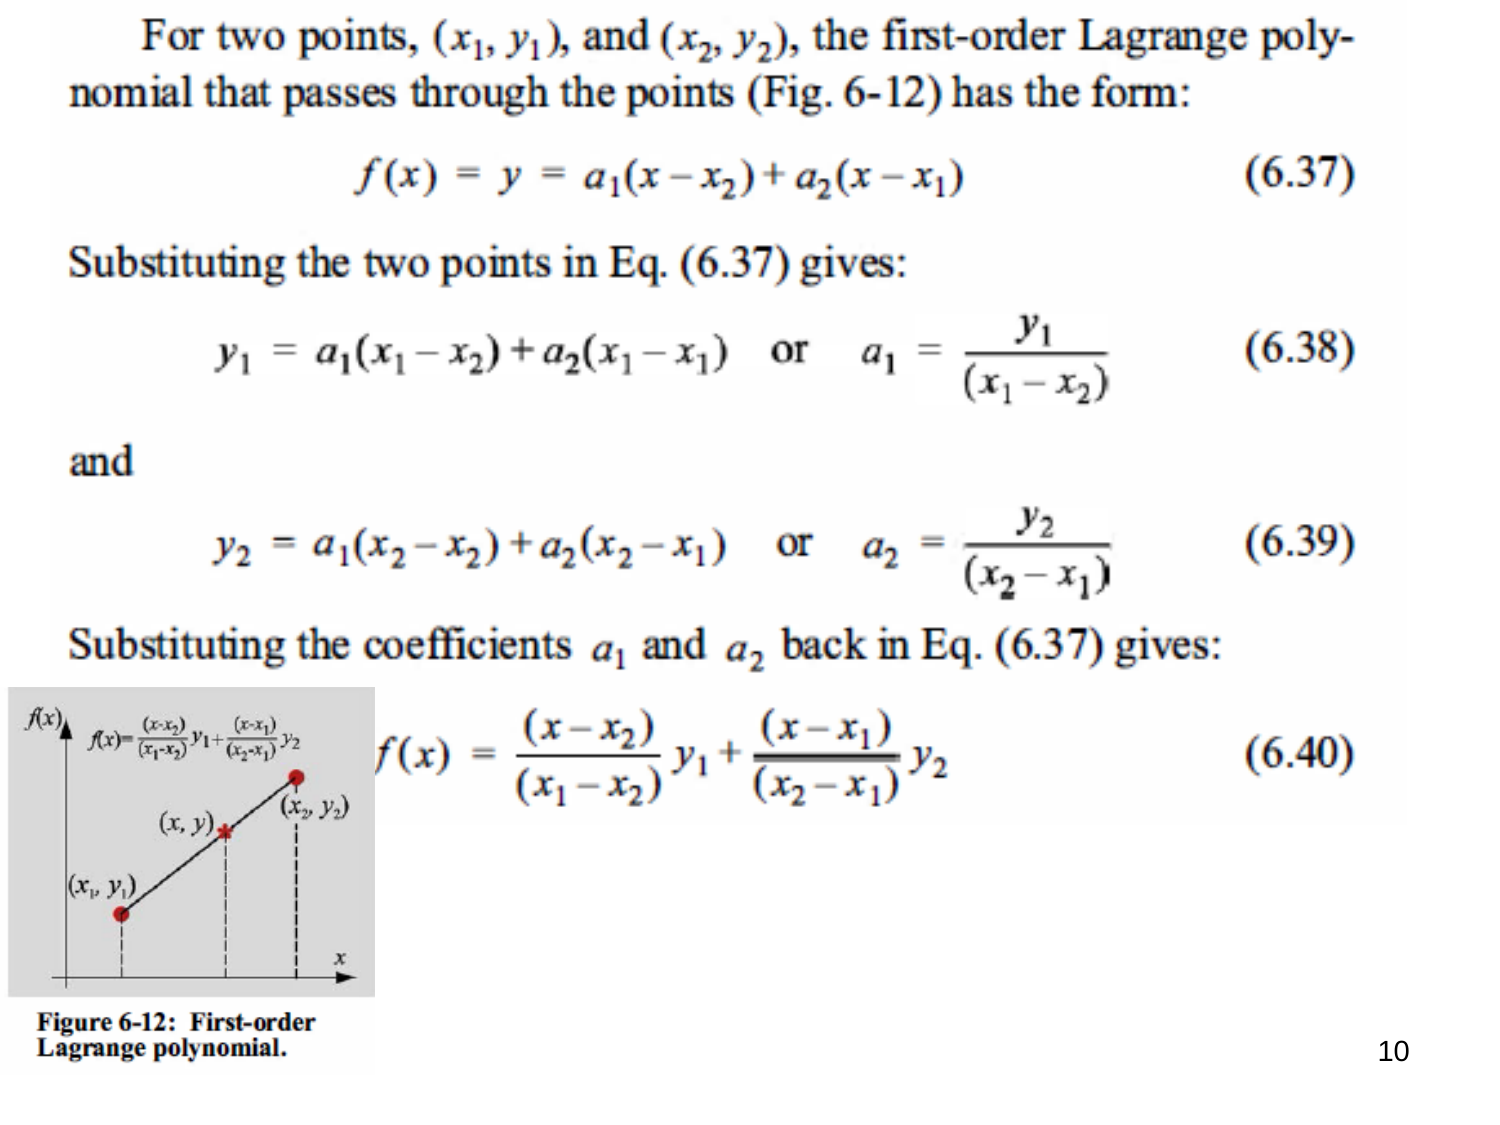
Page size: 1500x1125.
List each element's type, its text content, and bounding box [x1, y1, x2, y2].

slide_number 10 [1074, 1024, 1425, 1103]
picture [0, 0, 1407, 1075]
